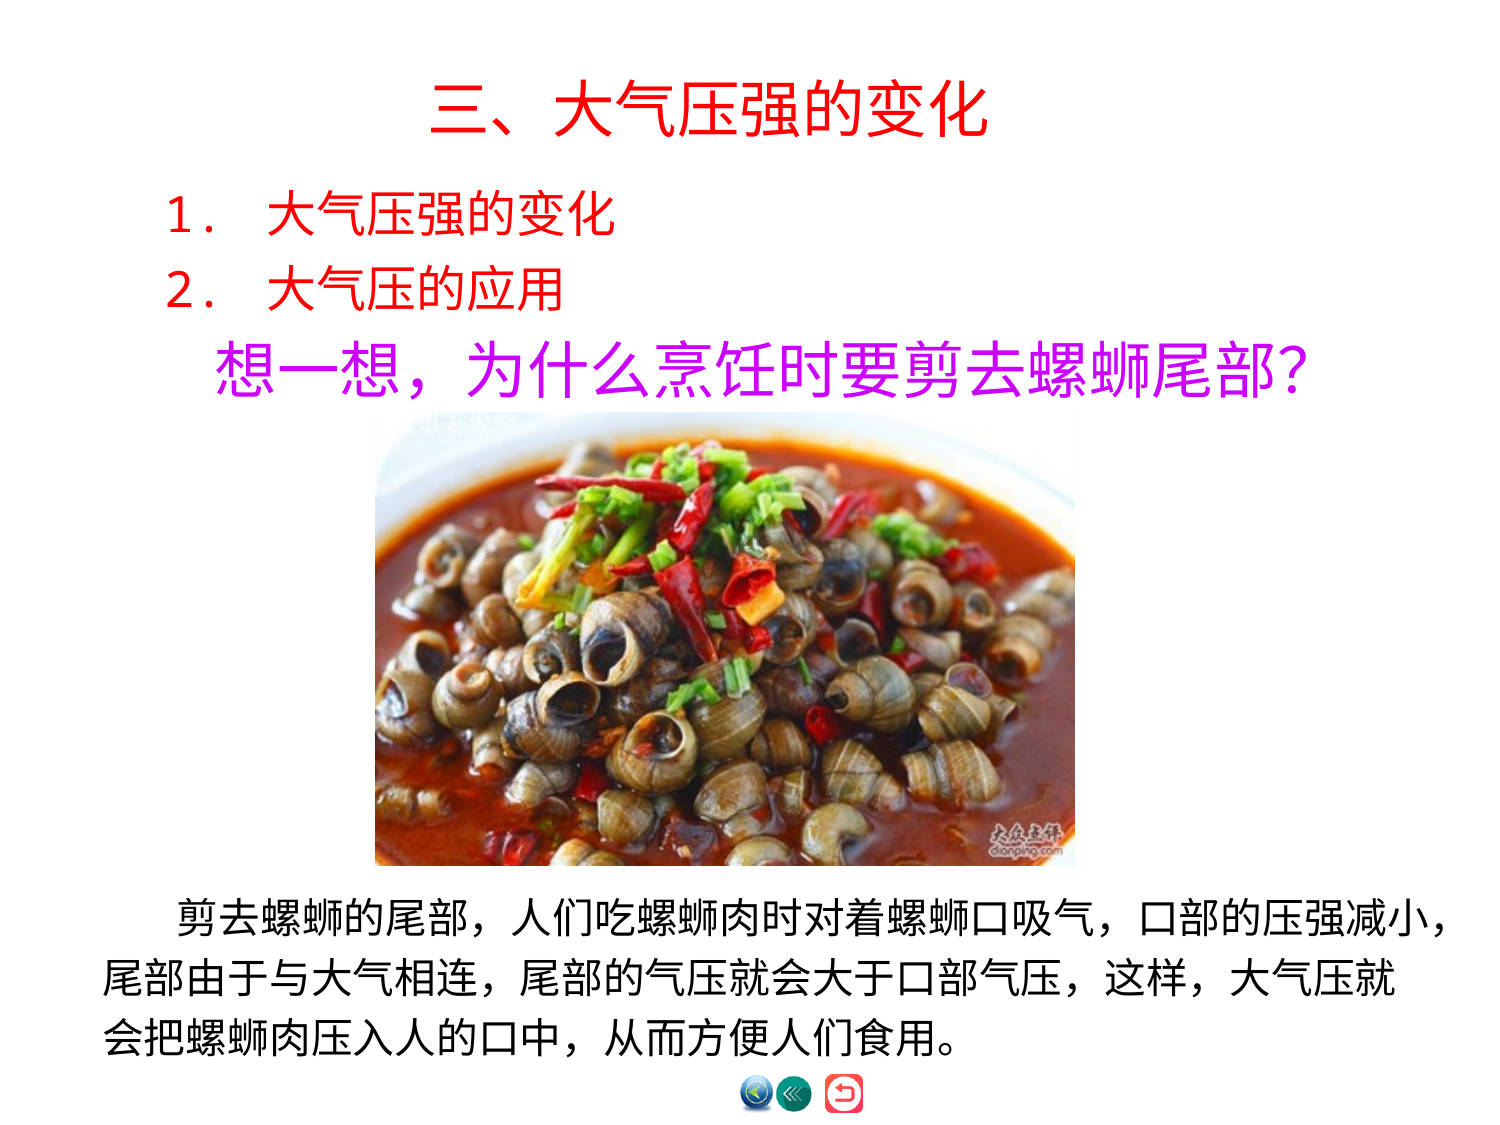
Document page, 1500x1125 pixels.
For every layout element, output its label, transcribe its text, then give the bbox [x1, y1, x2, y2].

picture [374, 412, 1076, 866]
text_box 剪去螺蛳的尾部，人们吃螺蛳肉时对着螺蛳口吸气，口部的压强减小，尾部由于与大气相连，尾部的气压就会大于口部气压，这样，大气压就会把螺蛳肉压入人的口中，从而方便人们食用。 [87, 874, 1450, 1070]
picture [737, 1074, 813, 1113]
picture [824, 1074, 863, 1113]
text_box 想一想，为什么烹饪时要剪去螺蛳尾部？ [150, 312, 1375, 414]
text_box 三、大气压强的变化 [412, 62, 1216, 153]
text_box 1. 大气压强的变化 [150, 174, 729, 249]
text_box 2. 大气压的应用 [149, 249, 806, 325]
